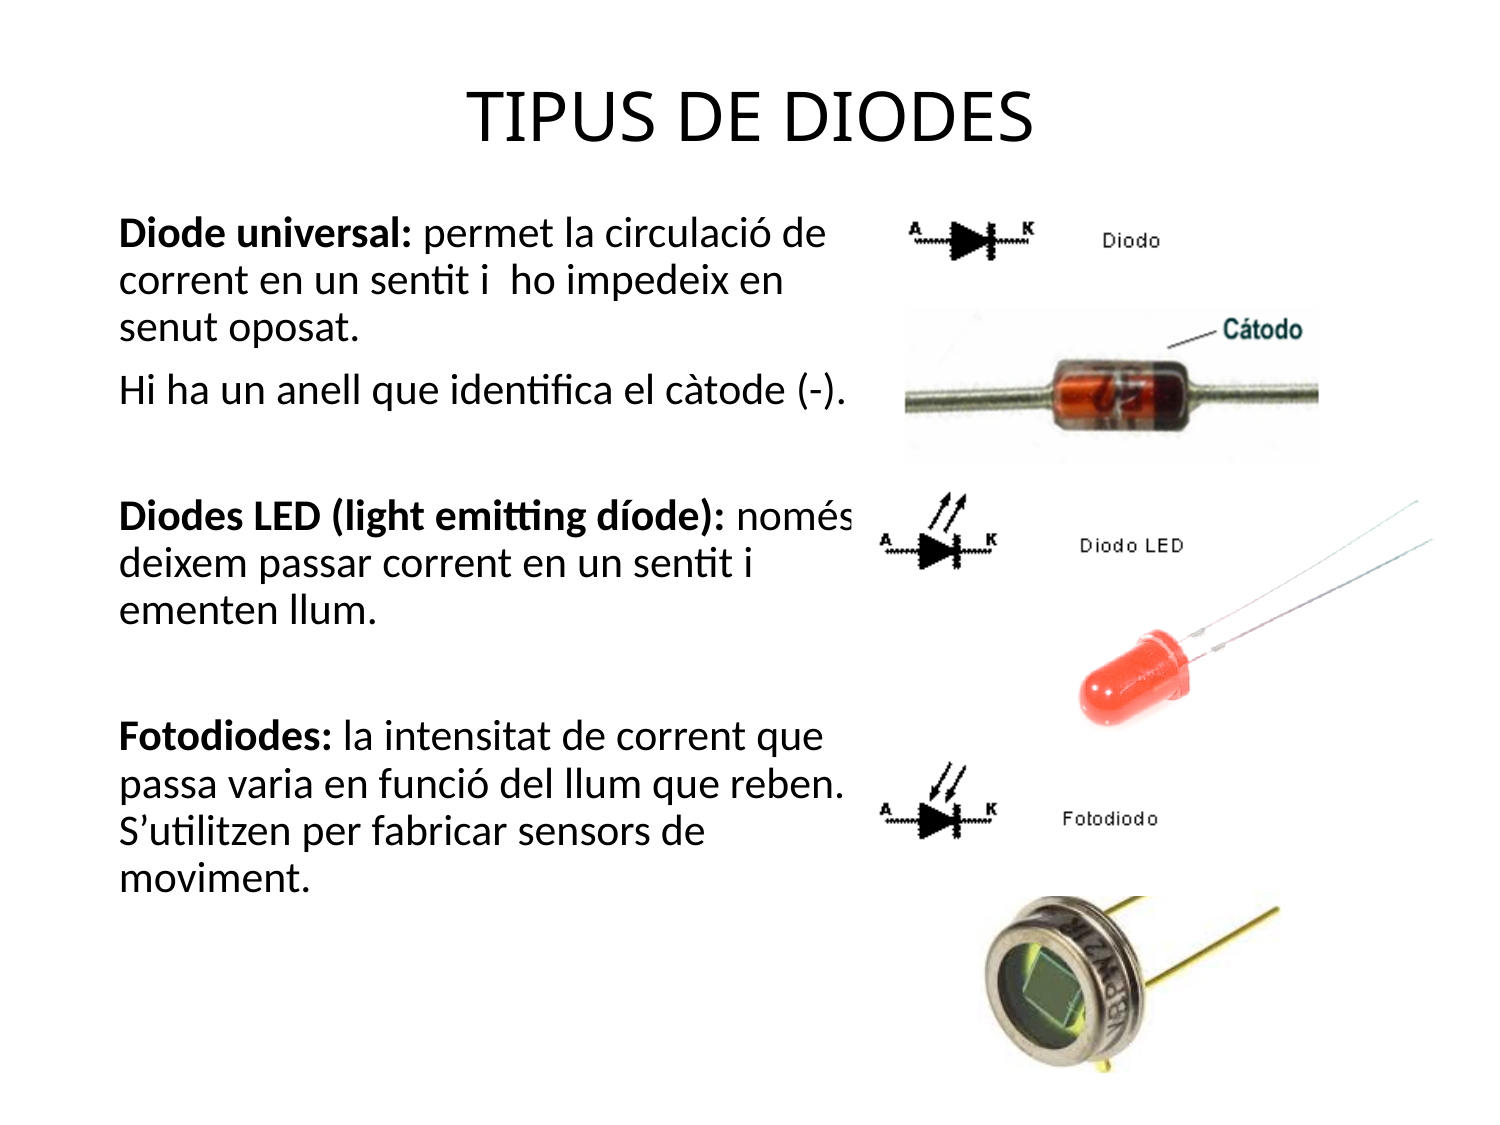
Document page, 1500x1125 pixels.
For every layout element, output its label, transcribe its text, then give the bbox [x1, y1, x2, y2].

picture [880, 165, 1165, 296]
list Diode universal: permet la circulació de corrent en un sentit i ho impedeix en senut oposat. Hi ha un anell que identifica el càtode (-). Diodes LED (light emitting díode): només deixem passar corrent en un sentit i ementen llum. Fotodiodes: la intensitat de corrent que passa varia en funció del llum que reben. S’utilitzen per fabricar sensors de moviment. [103, 202, 881, 1014]
picture [880, 307, 1364, 466]
picture [851, 477, 1438, 741]
picture [851, 753, 1307, 1073]
title TIPUS DE DIODES [103, 60, 1398, 179]
